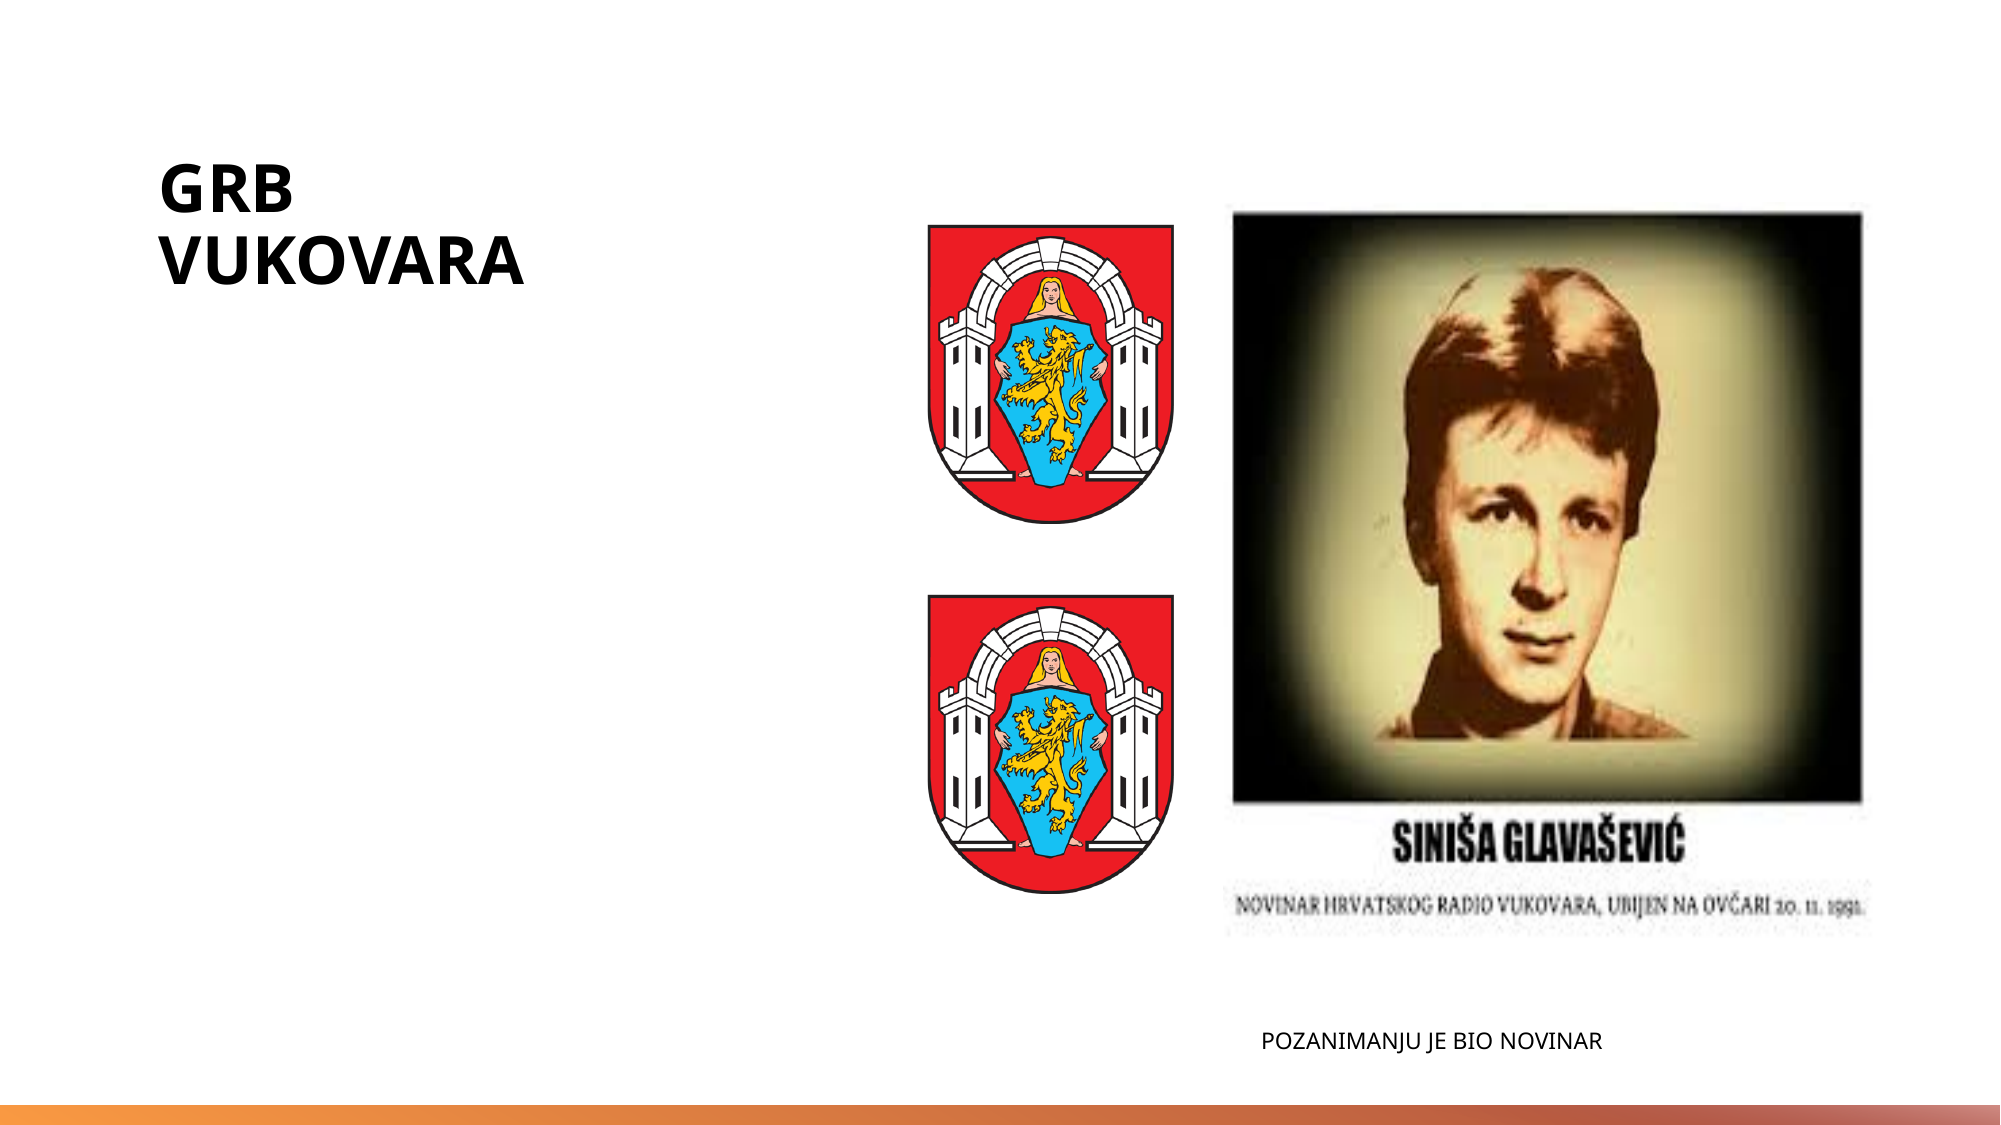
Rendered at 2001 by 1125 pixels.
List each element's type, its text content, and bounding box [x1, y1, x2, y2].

list POZANIMANJU JE BIO NOVINAR [1246, 974, 1758, 1063]
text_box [0, 1105, 2000, 1125]
picture [827, 201, 1875, 941]
title GRB VUKOVARA [143, 121, 691, 387]
